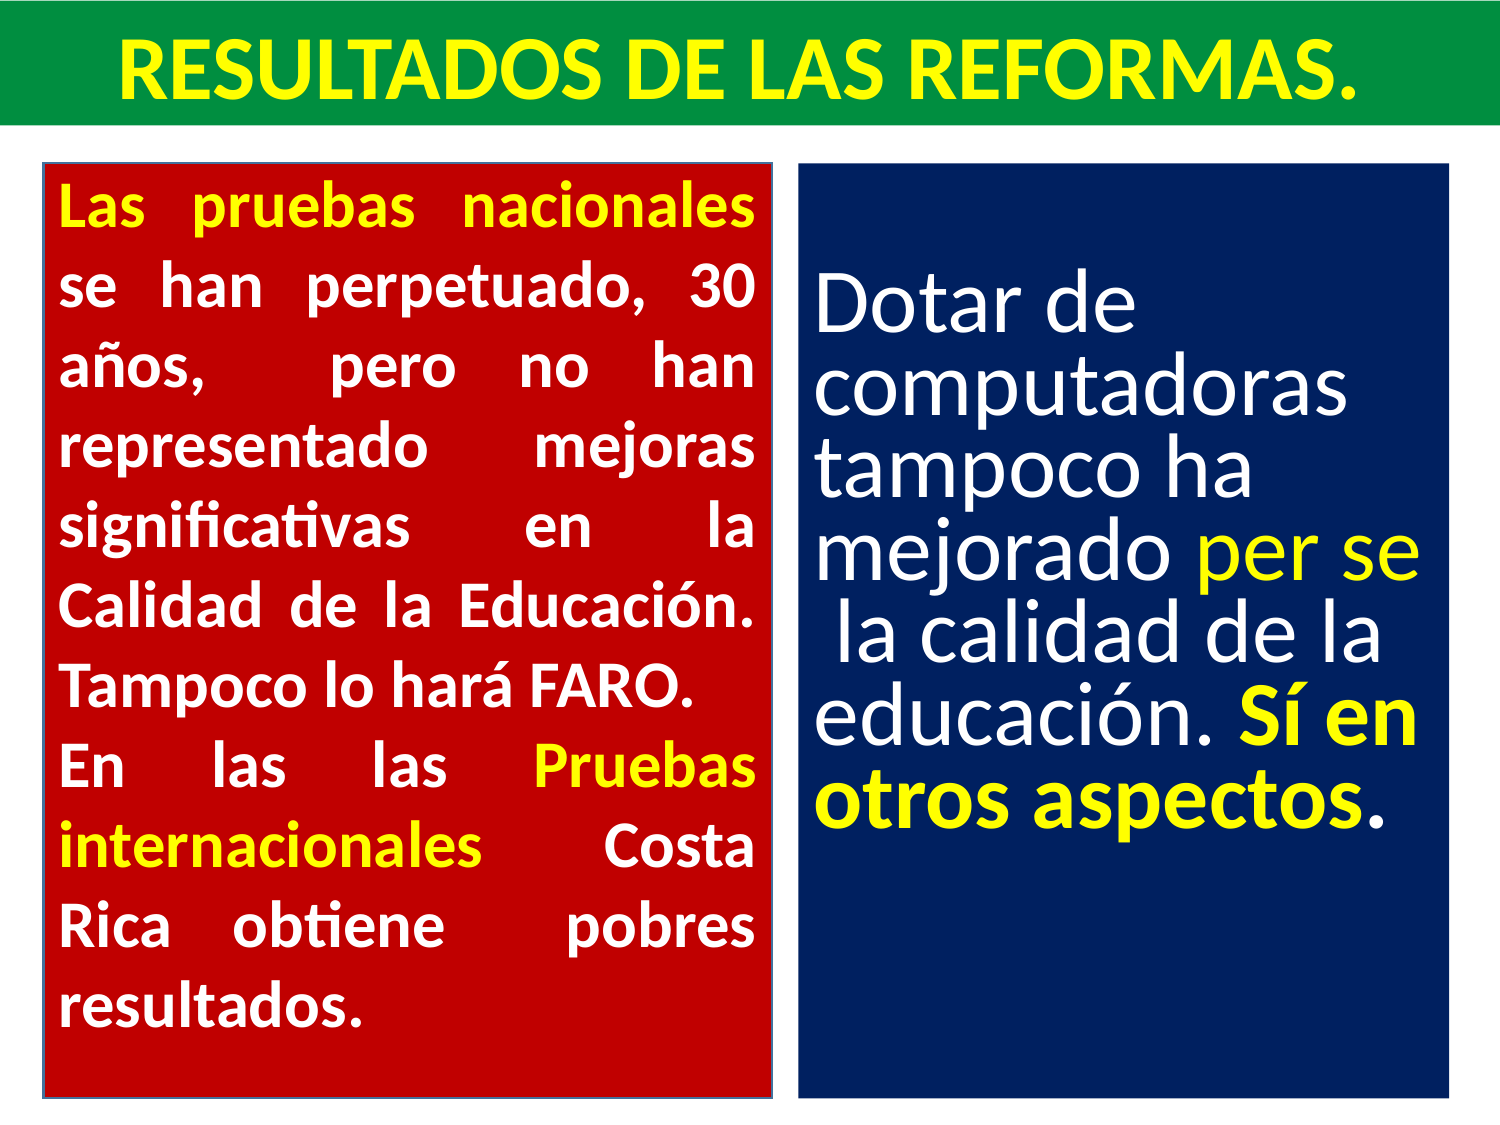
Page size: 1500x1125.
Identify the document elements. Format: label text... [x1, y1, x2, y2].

text_box RESULTADOS DE LAS REFORMAS. [0, 0, 1500, 126]
text_box Las pruebas nacionales se han perpetuado, 30 años, pero no han representado mejoras significativas en la Calidad de la Educación. Tampoco lo hará FARO. En las las Pruebas internacionales Costa Rica obtiene pobres resultados. [42, 162, 773, 1099]
list Dotar de computadoras tampoco ha mejorado per se la calidad de la educación. Sí en otros aspectos. [798, 163, 1450, 1099]
